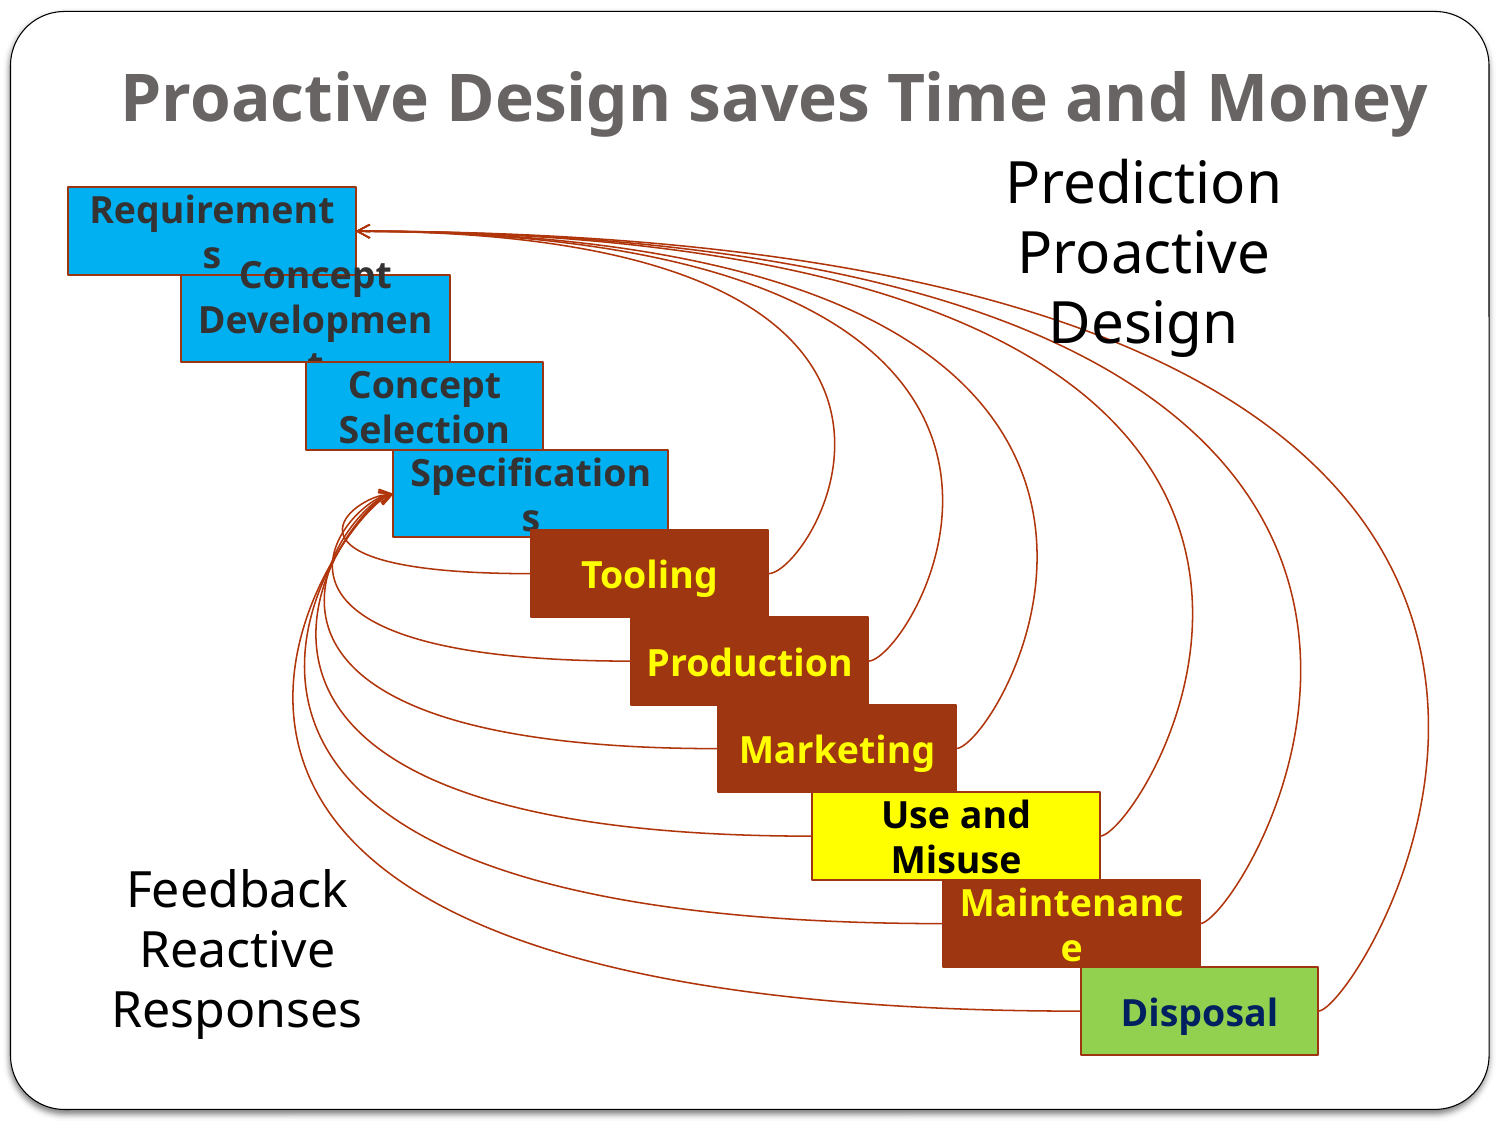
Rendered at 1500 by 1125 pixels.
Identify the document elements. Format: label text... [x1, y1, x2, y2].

text_box Requirements [67, 186, 357, 276]
text_box Prediction Proactive Design [924, 137, 1363, 363]
text_box Feedback Reactive Responses [37, 849, 438, 1045]
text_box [355, 230, 1319, 1012]
text_box Concept Selection [305, 361, 348, 451]
text_box Disposal [1080, 1020, 1319, 1056]
title Proactive Design saves Time and Money [105, 0, 1456, 150]
text_box Concept Development [180, 274, 348, 363]
